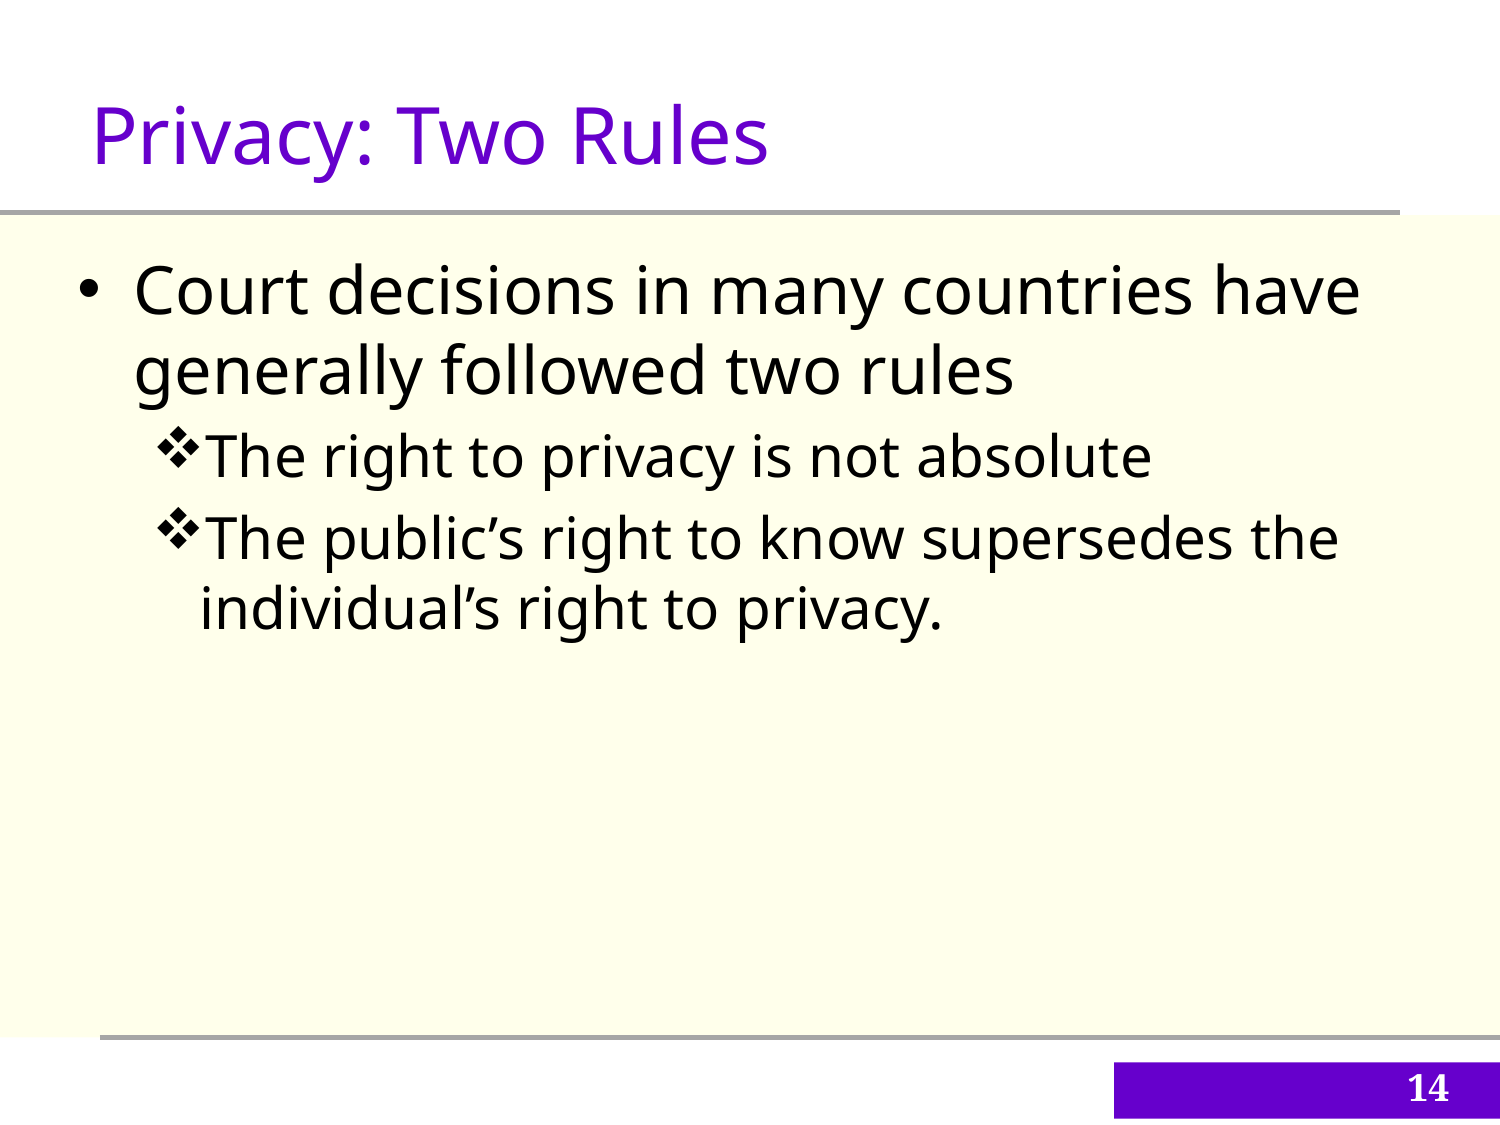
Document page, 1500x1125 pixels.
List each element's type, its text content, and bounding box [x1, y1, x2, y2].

slide_number 14 [1114, 1059, 1465, 1120]
subtitle Privacy: Two Rules [75, 12, 1413, 188]
list Court decisions in many countries have generally followed two rules The right to privacy is not absolute The public’s right to know supersedes the individual’s right to privacy. [62, 240, 1413, 1033]
